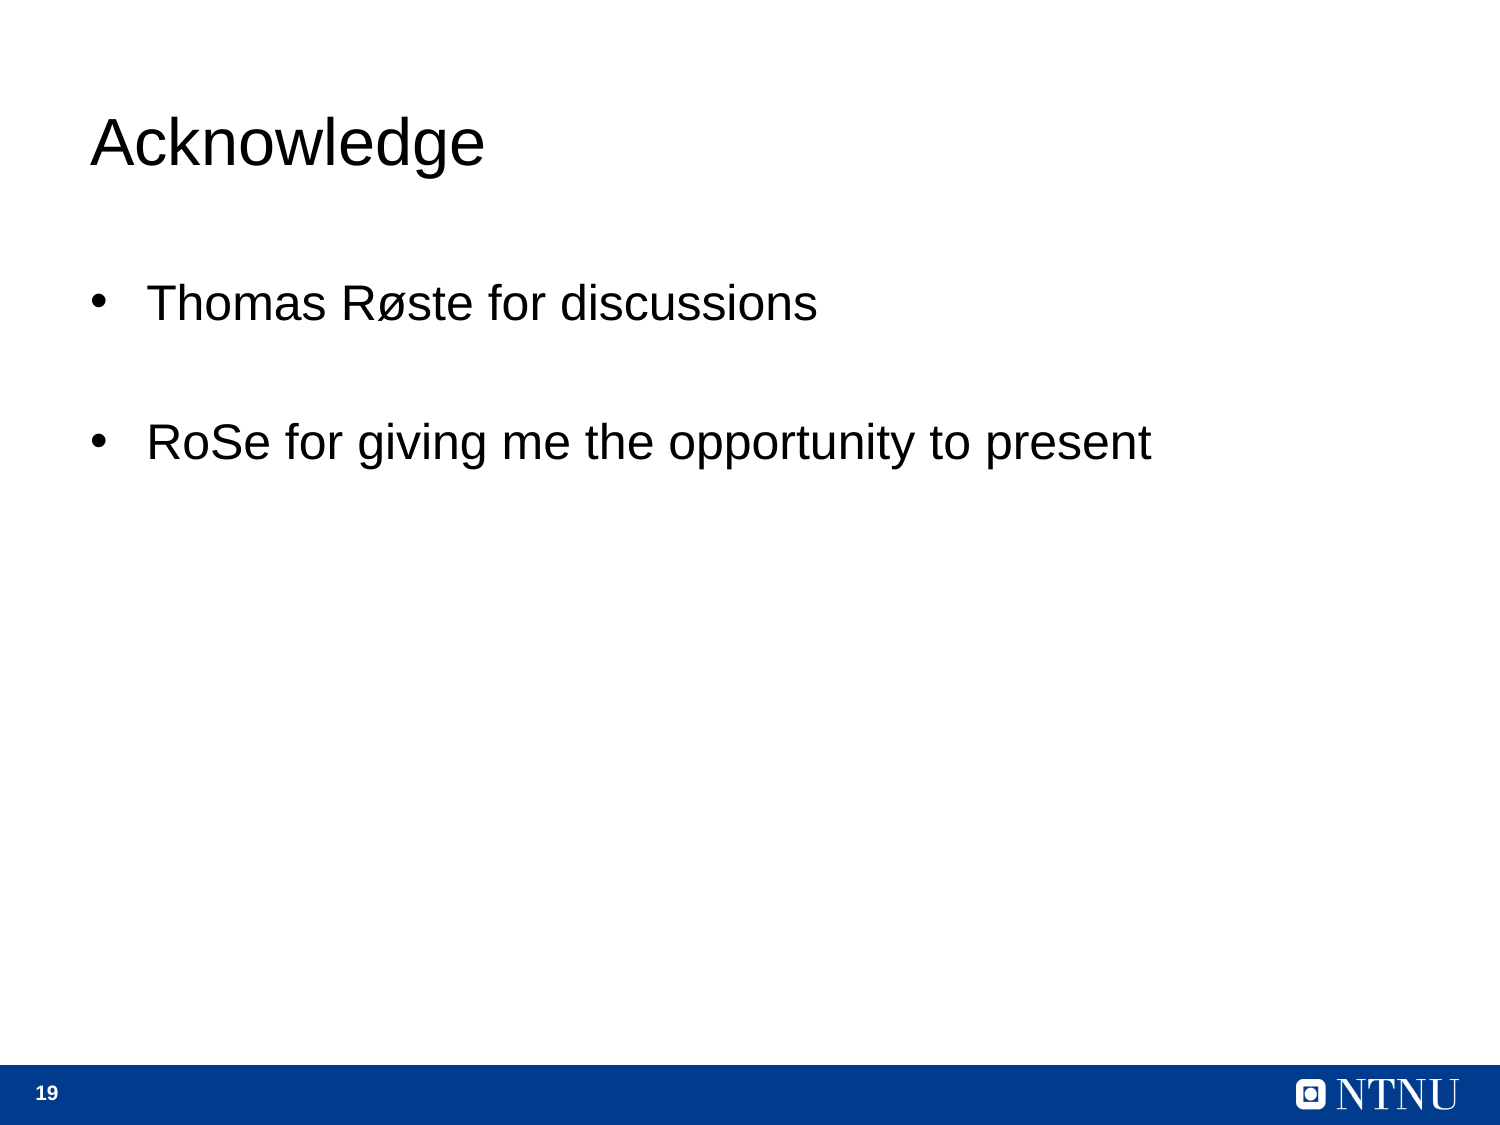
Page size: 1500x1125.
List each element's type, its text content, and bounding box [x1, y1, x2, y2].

title Acknowledge [75, 45, 1425, 233]
list Thomas Røste for discussions RoSe for giving me the opportunity to present [75, 262, 1425, 1005]
picture [0, 1065, 1500, 1125]
